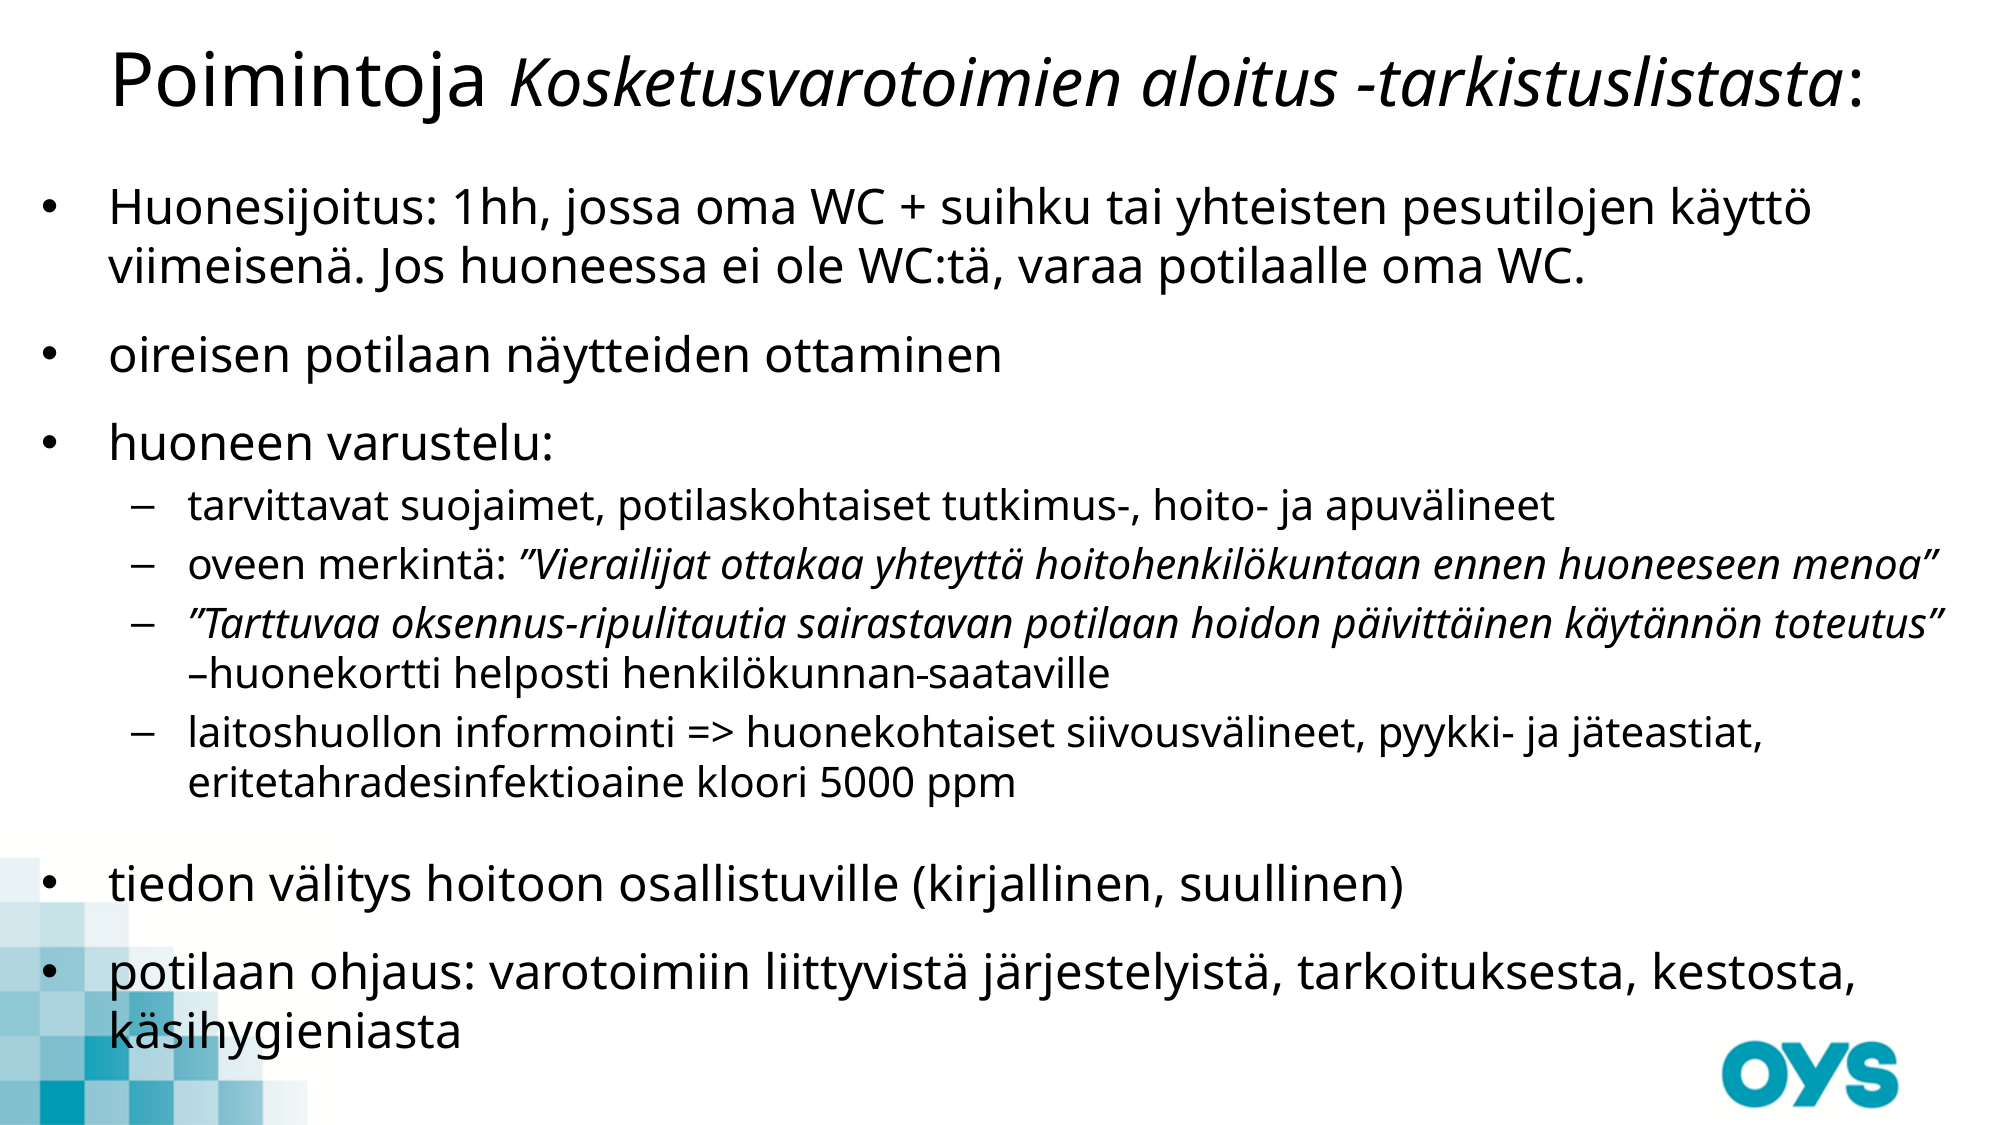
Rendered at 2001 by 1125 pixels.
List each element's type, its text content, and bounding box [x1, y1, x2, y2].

picture [1708, 1082, 1914, 1117]
list Huonesijoitus: 1hh, jossa oma WC + suihku tai yhteisten pesutilojen käyttö viimeisenä. Jos huoneessa ei ole WC:tä, varaa potilaalle oma WC. oireisen potilaan näytteiden ottaminen huoneen varustelu: tarvittavat suojaimet, potilaskohtaiset tutkimus-, hoito- ja apuvälineet oveen merkintä: ”Vierailijat ottakaa yhteyttä hoitohenkilökuntaan ennen huoneeseen menoa” ”Tarttuvaa oksennus-ripulitautia sairastavan potilaan hoidon päivittäinen käytännön toteutus” –huonekortti helposti henkilökunnan saataville laitoshuollon informointi => huonekohtaiset siivousvälineet, pyykki- ja jäteastiat, eritetahradesinfektioaine kloori 5000 ppm tiedon välitys hoitoon osallistuville (kirjallinen, suullinen) potilaan ohjaus: varotoimiin liittyvistä järjestelyistä, tarkoituksesta, kestosta, käsihygieniasta [25, 168, 1971, 1082]
title Poimintoja Kosketusvarotoimien aloitus -tarkistuslistasta: [25, 19, 1949, 135]
picture [0, 820, 336, 1125]
